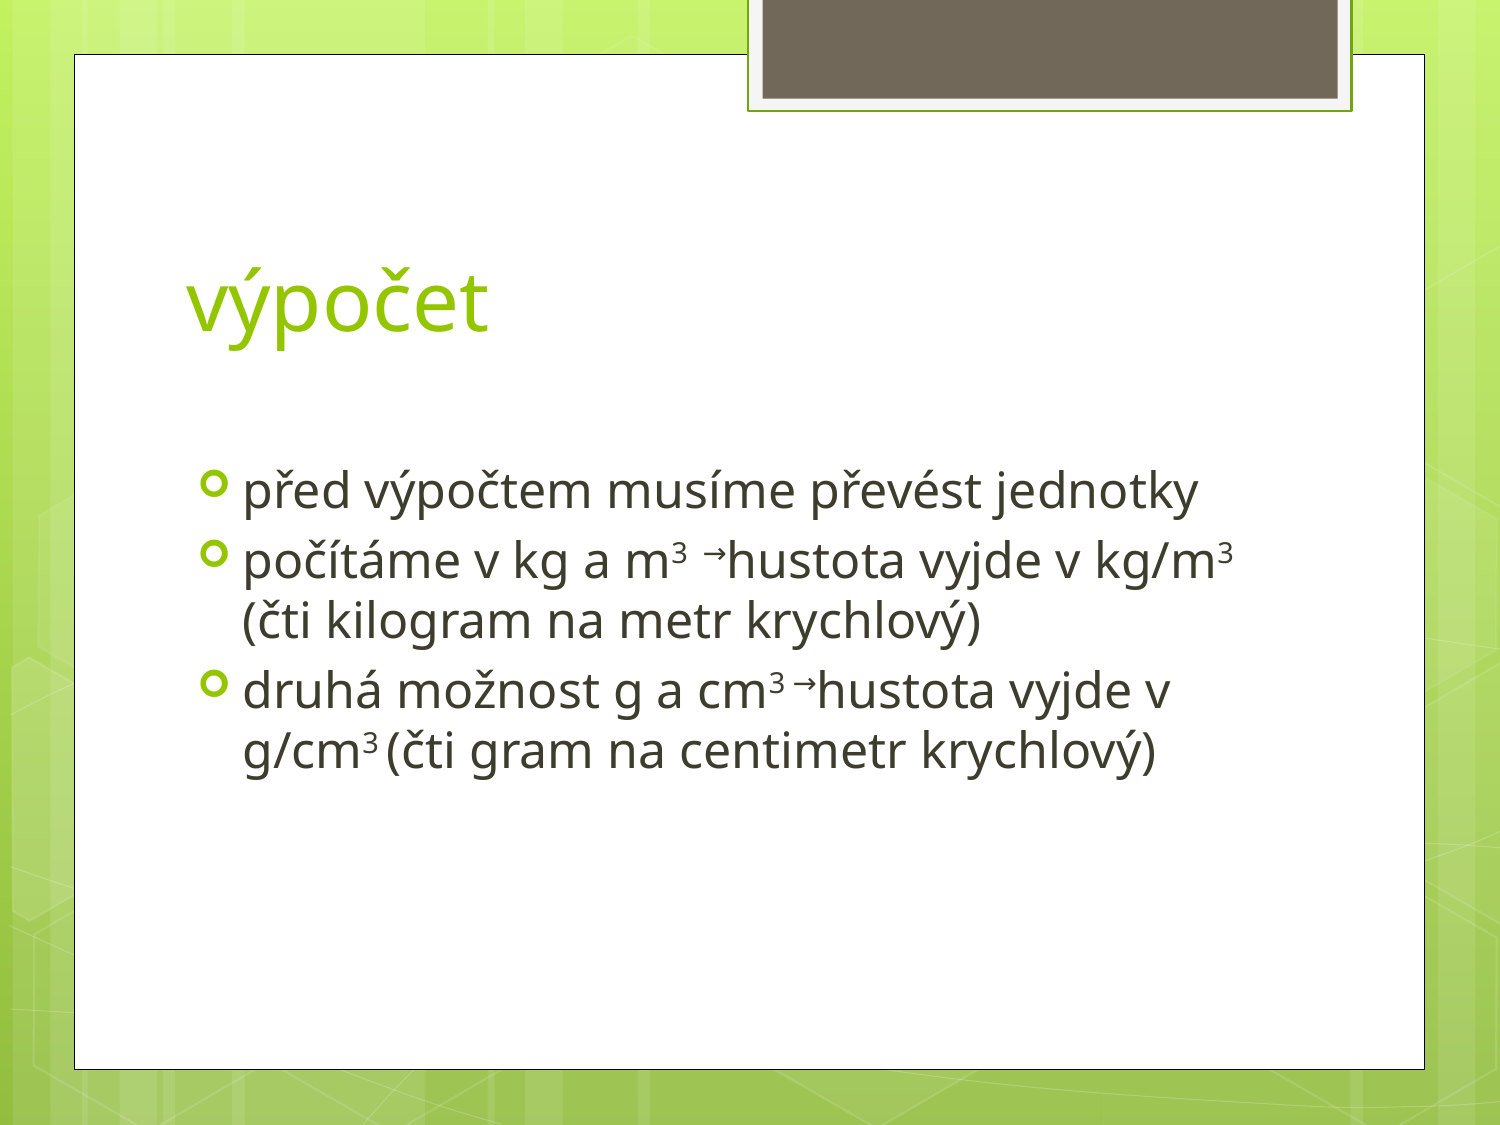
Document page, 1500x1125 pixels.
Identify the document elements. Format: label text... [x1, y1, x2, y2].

title výpočet [171, 168, 1324, 357]
